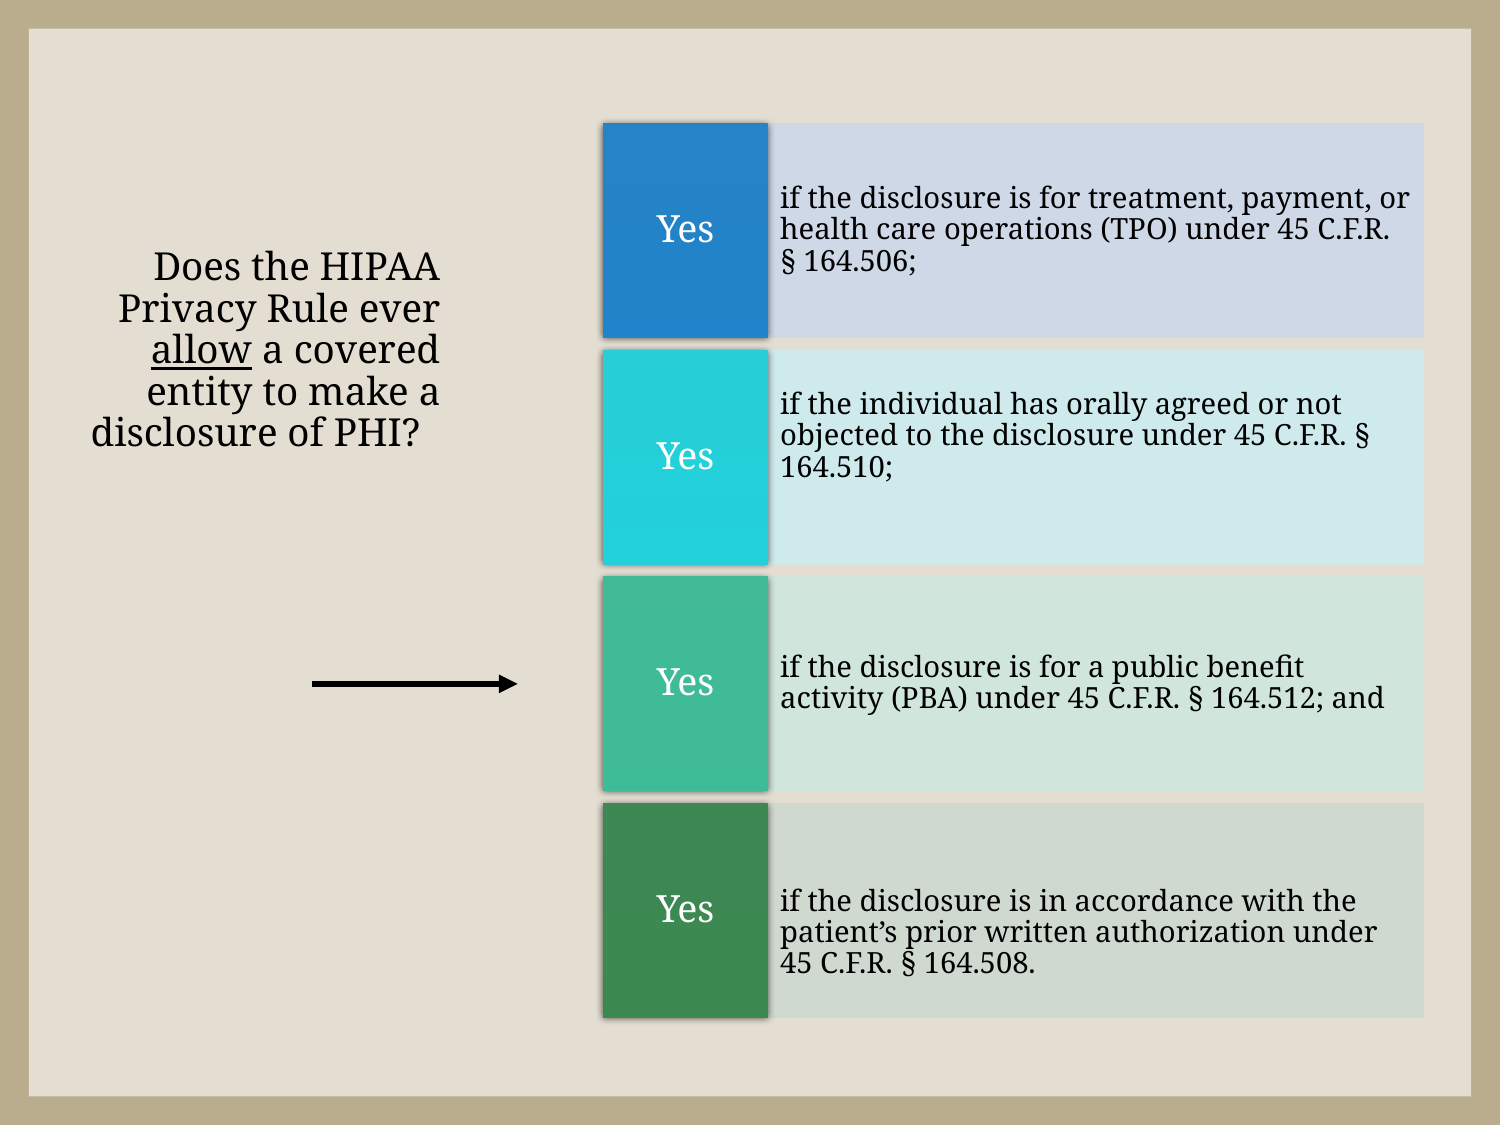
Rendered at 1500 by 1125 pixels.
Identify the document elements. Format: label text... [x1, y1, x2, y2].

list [603, 123, 1424, 1018]
title Does the HIPAA Privacy Rule ever allow a covered entity to make a disclosure of PHI? [72, 181, 456, 463]
